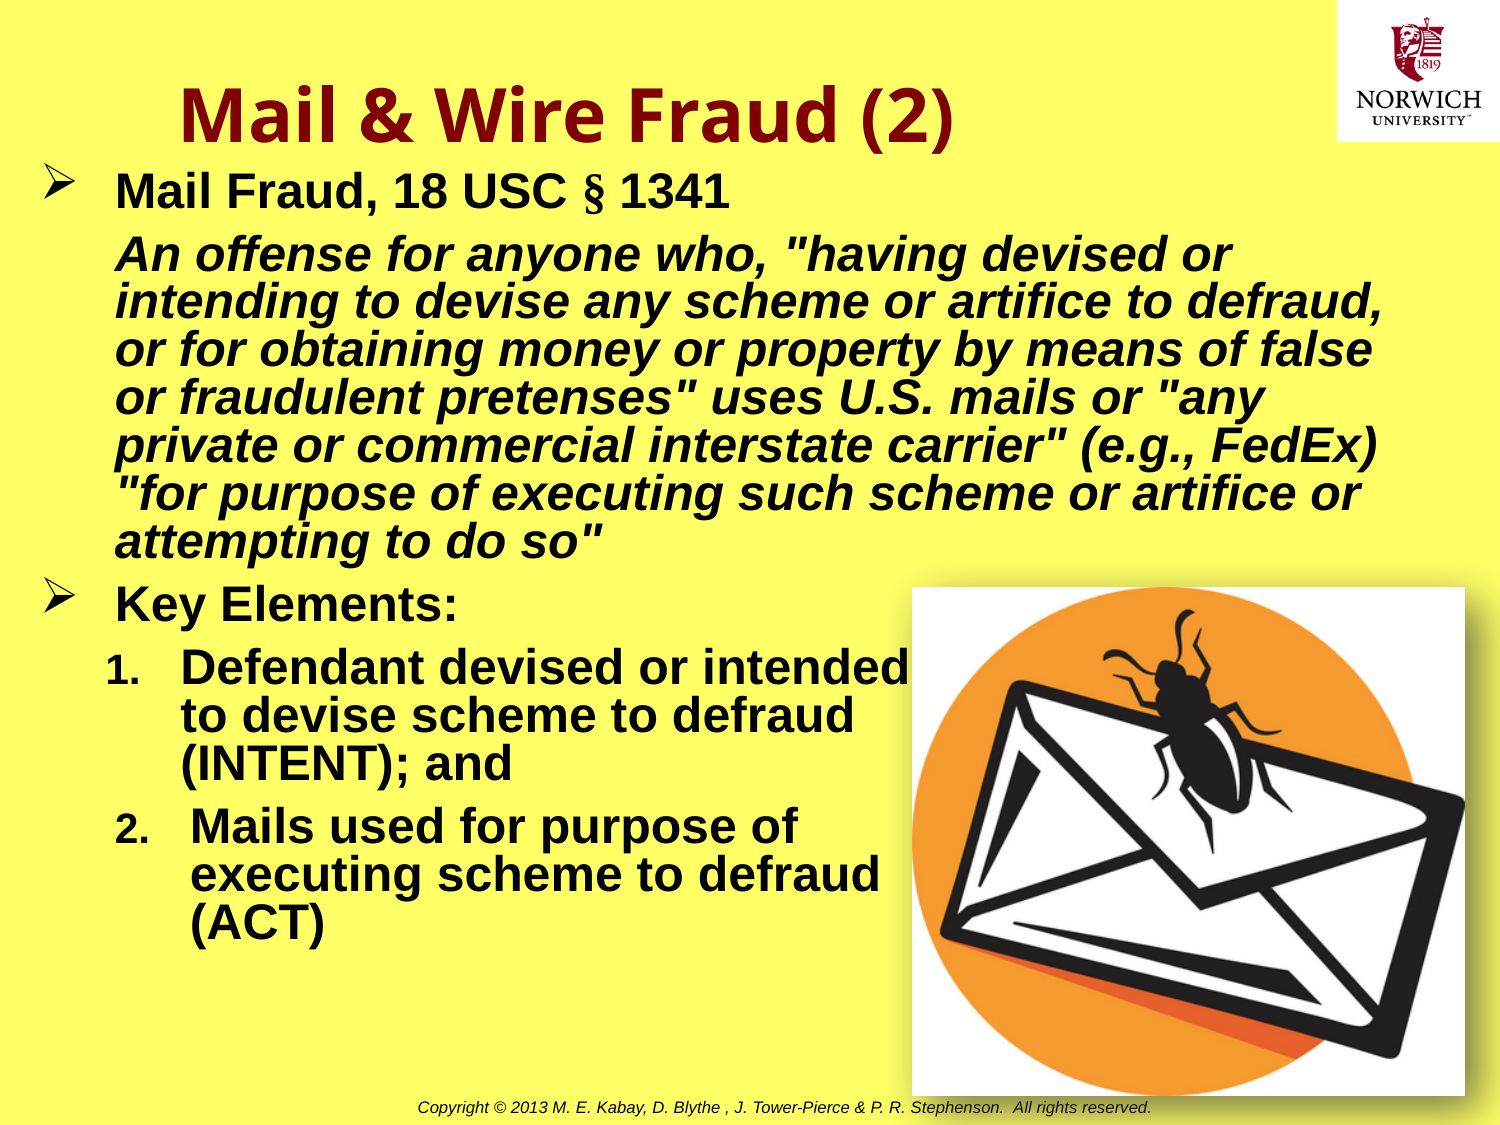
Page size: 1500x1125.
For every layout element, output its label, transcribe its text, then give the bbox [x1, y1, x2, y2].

picture [1337, 0, 1500, 142]
picture [912, 587, 1466, 1096]
list Mail Fraud, 18 USC § 1341 An offense for anyone who, "having devised or intending to devise any scheme or artifice to defraud, or for obtaining money or property by means of false or fraudulent pretenses" uses U.S. mails or "any private or commercial interstate carrier" (e.g., FedEx) "for purpose of executing such scheme or artifice or attempting to do so" Key Elements: Defendant devised or intended to devise scheme to defraud (INTENT); and Mails used for purpose of executing scheme to defraud (ACT) [24, 161, 1426, 1039]
title Mail & Wire Fraud (2) [161, 24, 1339, 161]
